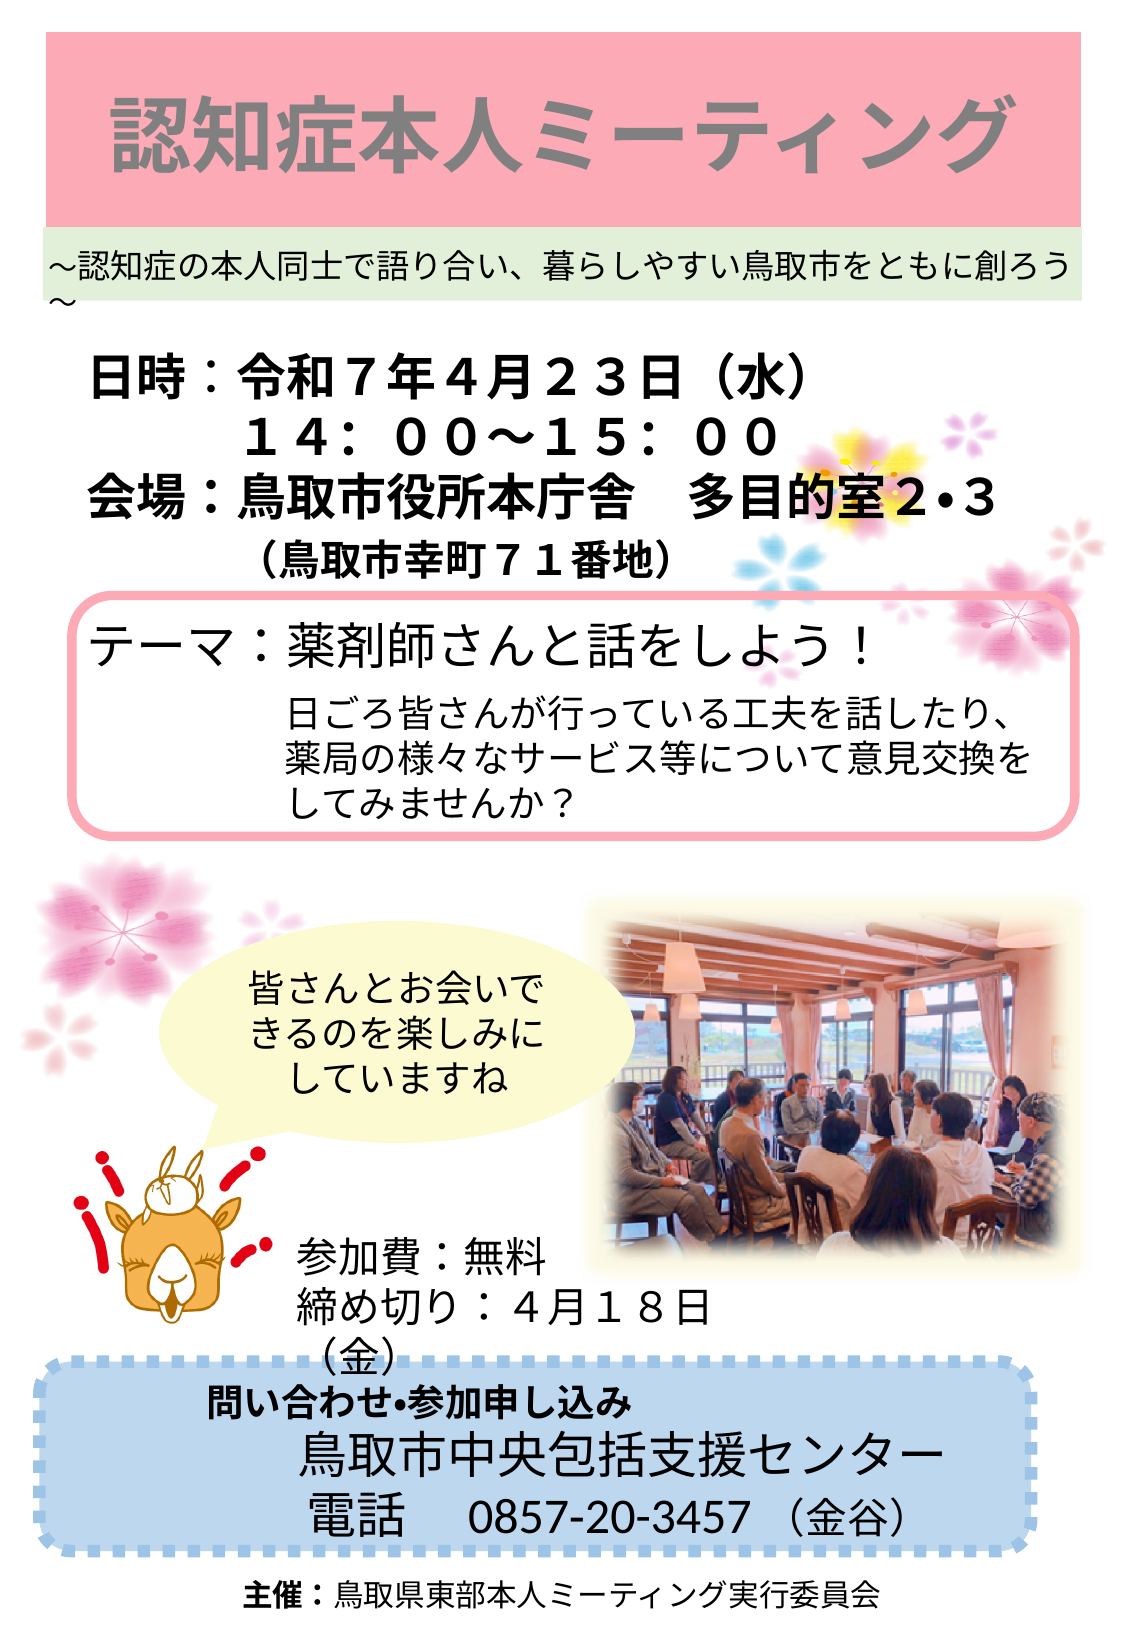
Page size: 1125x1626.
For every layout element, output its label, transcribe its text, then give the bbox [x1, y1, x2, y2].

text_box [38, 1360, 281, 1553]
text_box 日ごろ皆さんが行っている工夫を話したり、 薬局の様々なサービス等について意見交換を してみませんか？ [269, 682, 1049, 833]
picture [719, 386, 1115, 713]
picture [596, 908, 1073, 1266]
text_box 主催：鳥取県東部本人ミーティング実行委員会 [227, 1568, 966, 1620]
text_box [83, 594, 719, 606]
text_box ～認知症の本人同士で語り合い、暮らしやすい鳥取市をともに創ろう～ [33, 237, 1114, 328]
picture [55, 1107, 282, 1338]
text_box 日時：令和７年４月２３日（水） １４：００～１５：００ 会場：鳥取市役所本庁舎 多目的室２・３ （鳥取市幸町７１番地） [71, 338, 1073, 593]
text_box 皆さんとお会いできるのを楽しみにしていますね [169, 919, 596, 1144]
text_box 問い合わせ・参加申し込み 鳥取市中央包括支援センター 電話 0857‐20-3457（金谷） [191, 1371, 1002, 1552]
text_box 参加費：無料 締め切り：４月１８日（金） [281, 1223, 790, 1389]
text_box テーマ：薬剤師さんと話をしよう！ [71, 606, 719, 682]
text_box [42, 226, 1083, 237]
text_box [344, 713, 1076, 838]
picture [0, 818, 344, 1091]
text_box 認知症本人ミーティング [44, 30, 1083, 226]
text_box [70, 633, 269, 818]
text_box [790, 1360, 1033, 1552]
